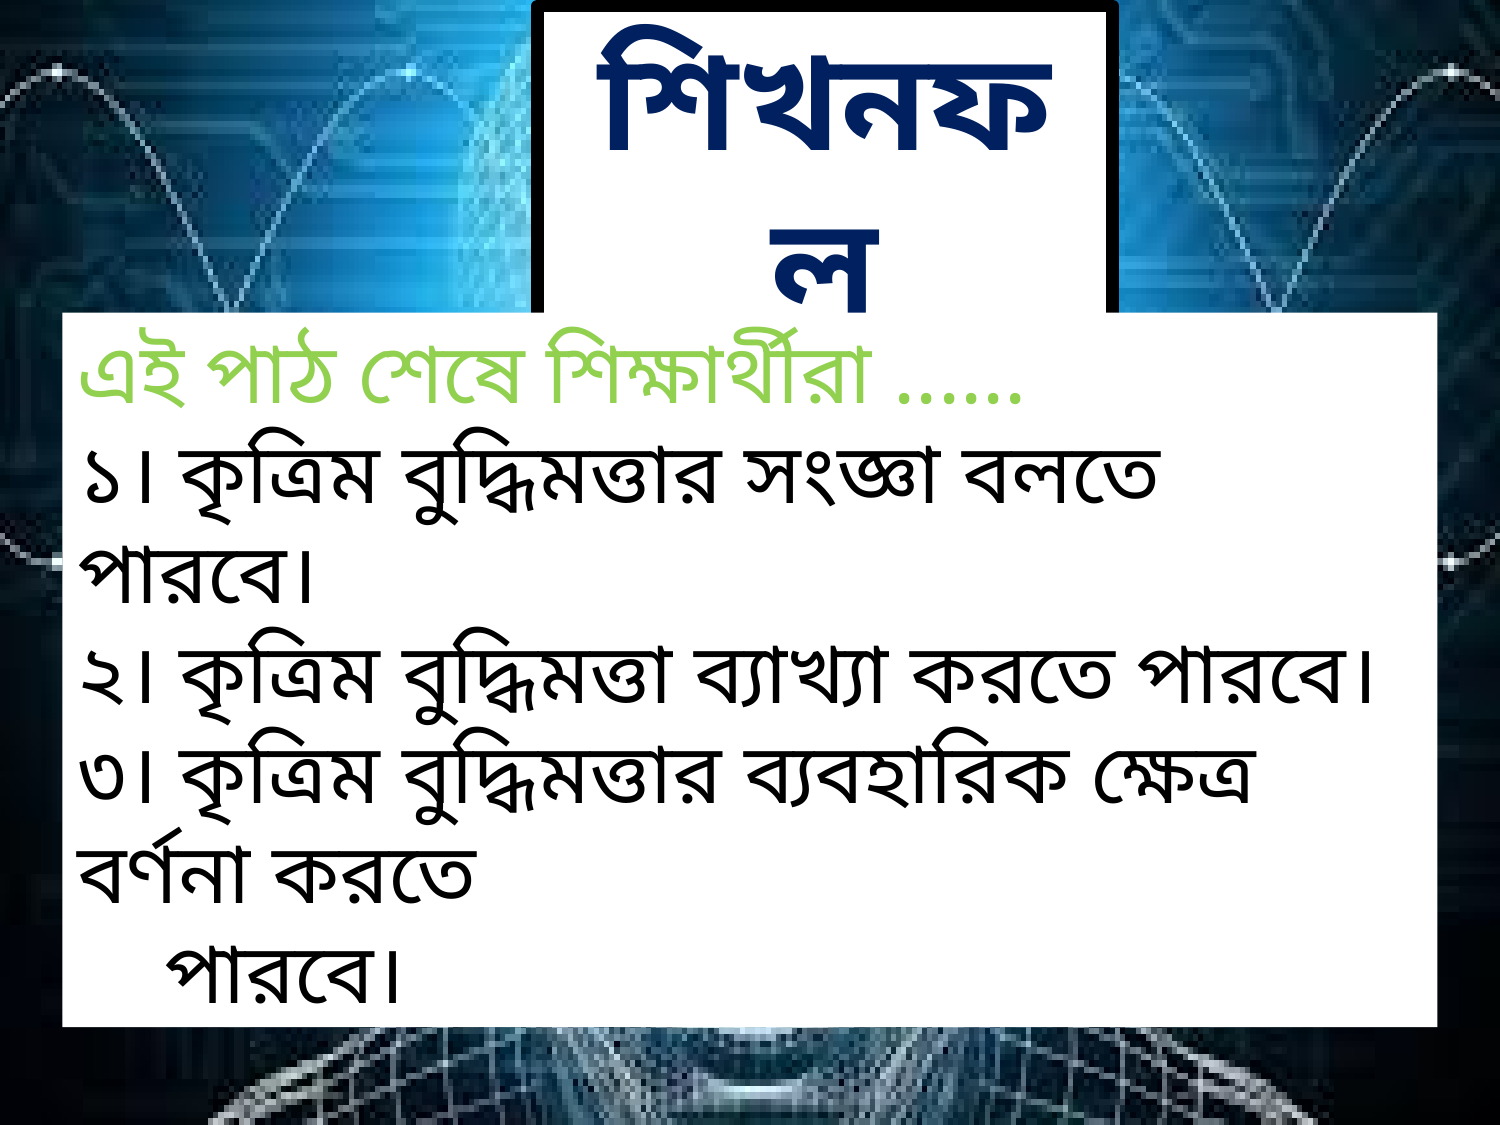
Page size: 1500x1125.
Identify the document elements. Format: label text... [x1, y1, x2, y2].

text_box শিখনফল [537, 5, 1113, 312]
picture [0, 0, 1500, 1125]
text_box এই পাঠ শেষে শিক্ষার্থীরা ...... ১। কৃত্রিম বুদ্ধিমত্তার সংজ্ঞা বলতে পারবে। ২। কৃত্রিম বুদ্ধিমত্তা ব্যাখ্যা করতে পারবে। ৩। কৃত্রিম বুদ্ধিমত্তার ব্যবহারিক ক্ষেত্র বর্ণনা করতে পারবে। [62, 312, 1438, 1028]
